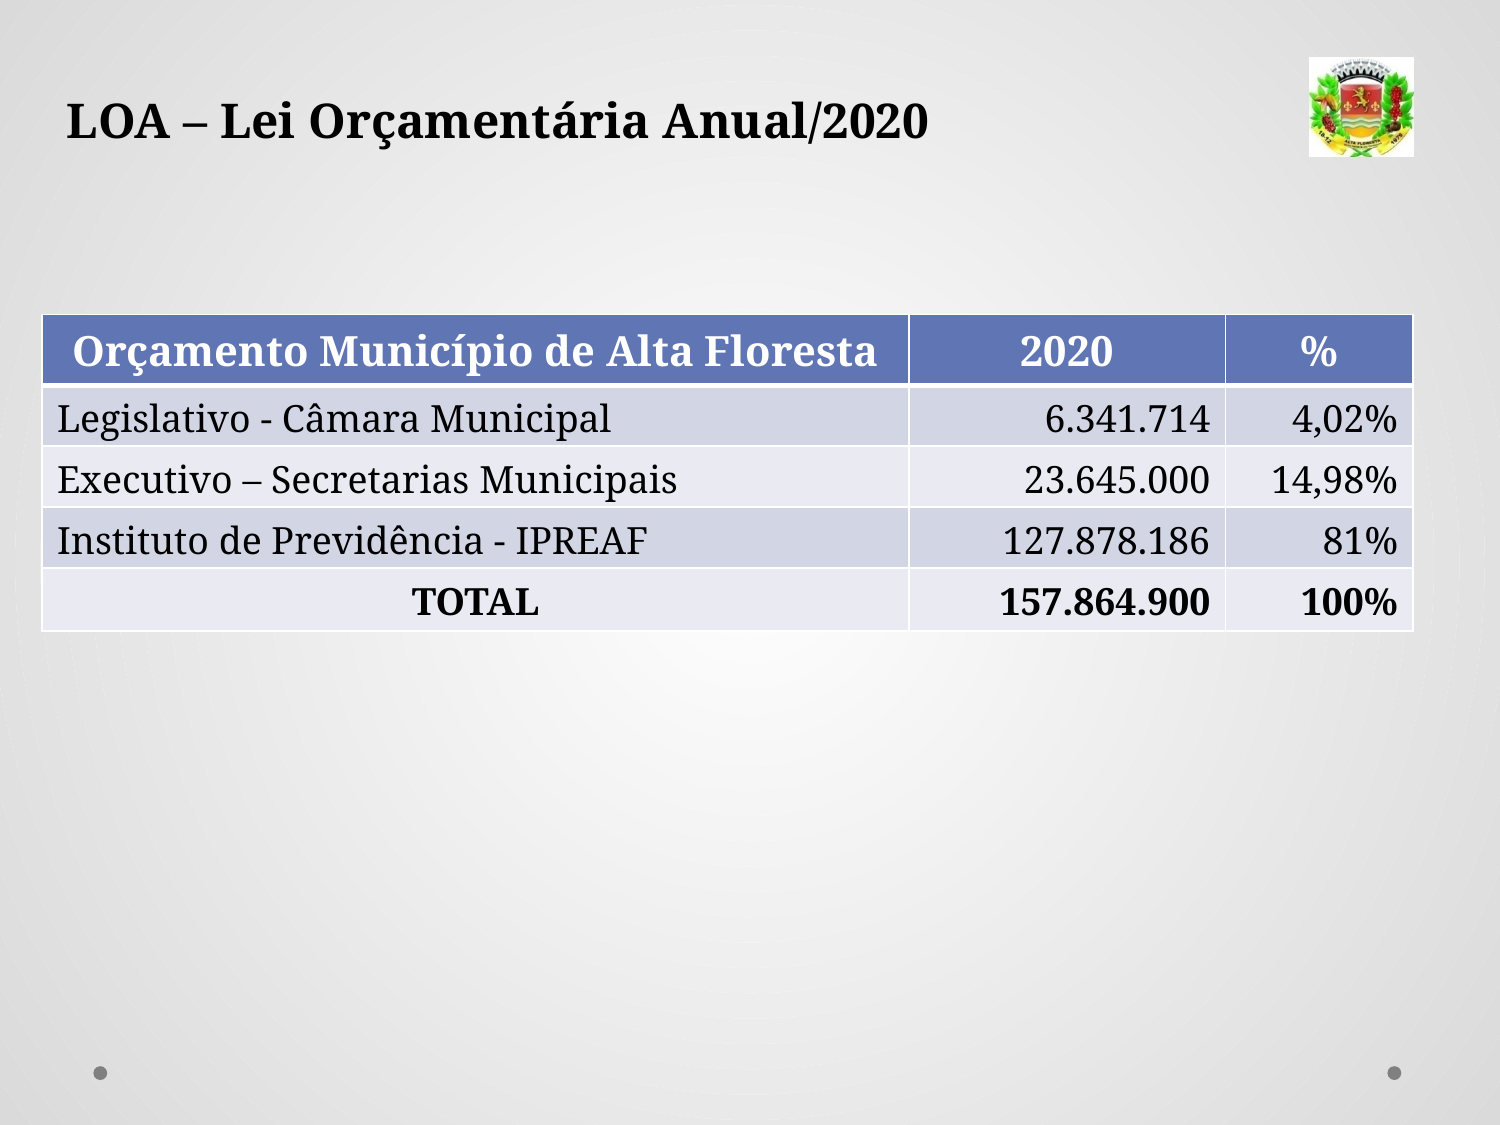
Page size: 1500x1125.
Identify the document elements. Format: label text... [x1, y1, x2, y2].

table_header 2020 [910, 315, 1225, 383]
table_header Orçamento Município de Alta Floresta [43, 315, 908, 383]
table_cell 14,98% [1226, 447, 1412, 506]
table_cell Legislativo - Câmara Municipal [43, 388, 908, 445]
table_cell 157.864.900 [910, 569, 1225, 630]
picture [1309, 57, 1414, 157]
table_cell 4,02% [1226, 388, 1412, 445]
table_cell 6.341.714 [910, 388, 1225, 445]
table_cell Executivo – Secretarias Municipais [43, 447, 908, 506]
table_cell Instituto de Previdência - IPREAF [43, 508, 908, 567]
table_cell TOTAL [43, 569, 908, 630]
table_header % [1226, 315, 1412, 383]
text_box LOA – Lei Orçamentária Anual/2020 [51, 83, 1304, 156]
table_cell 81% [1226, 508, 1412, 567]
table_cell 127.878.186 [910, 508, 1225, 567]
table_cell 23.645.000 [910, 447, 1225, 506]
table_cell 100% [1226, 569, 1412, 630]
